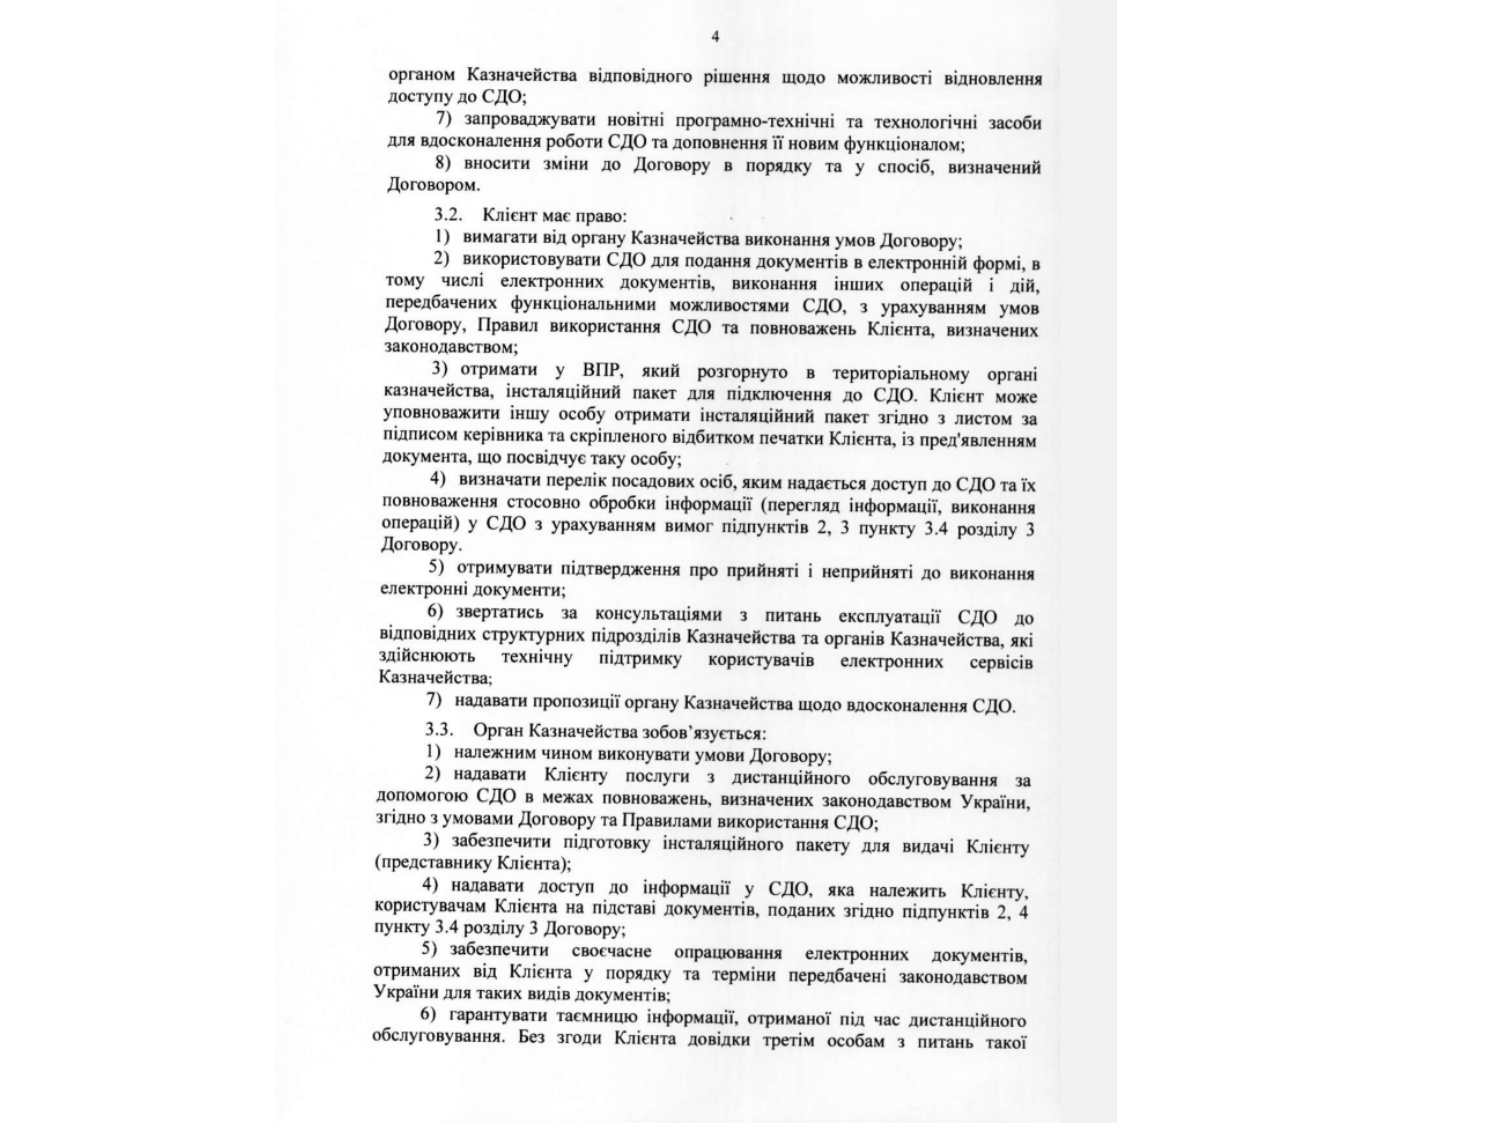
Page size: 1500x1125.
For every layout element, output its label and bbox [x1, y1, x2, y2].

list [275, 0, 1117, 1123]
